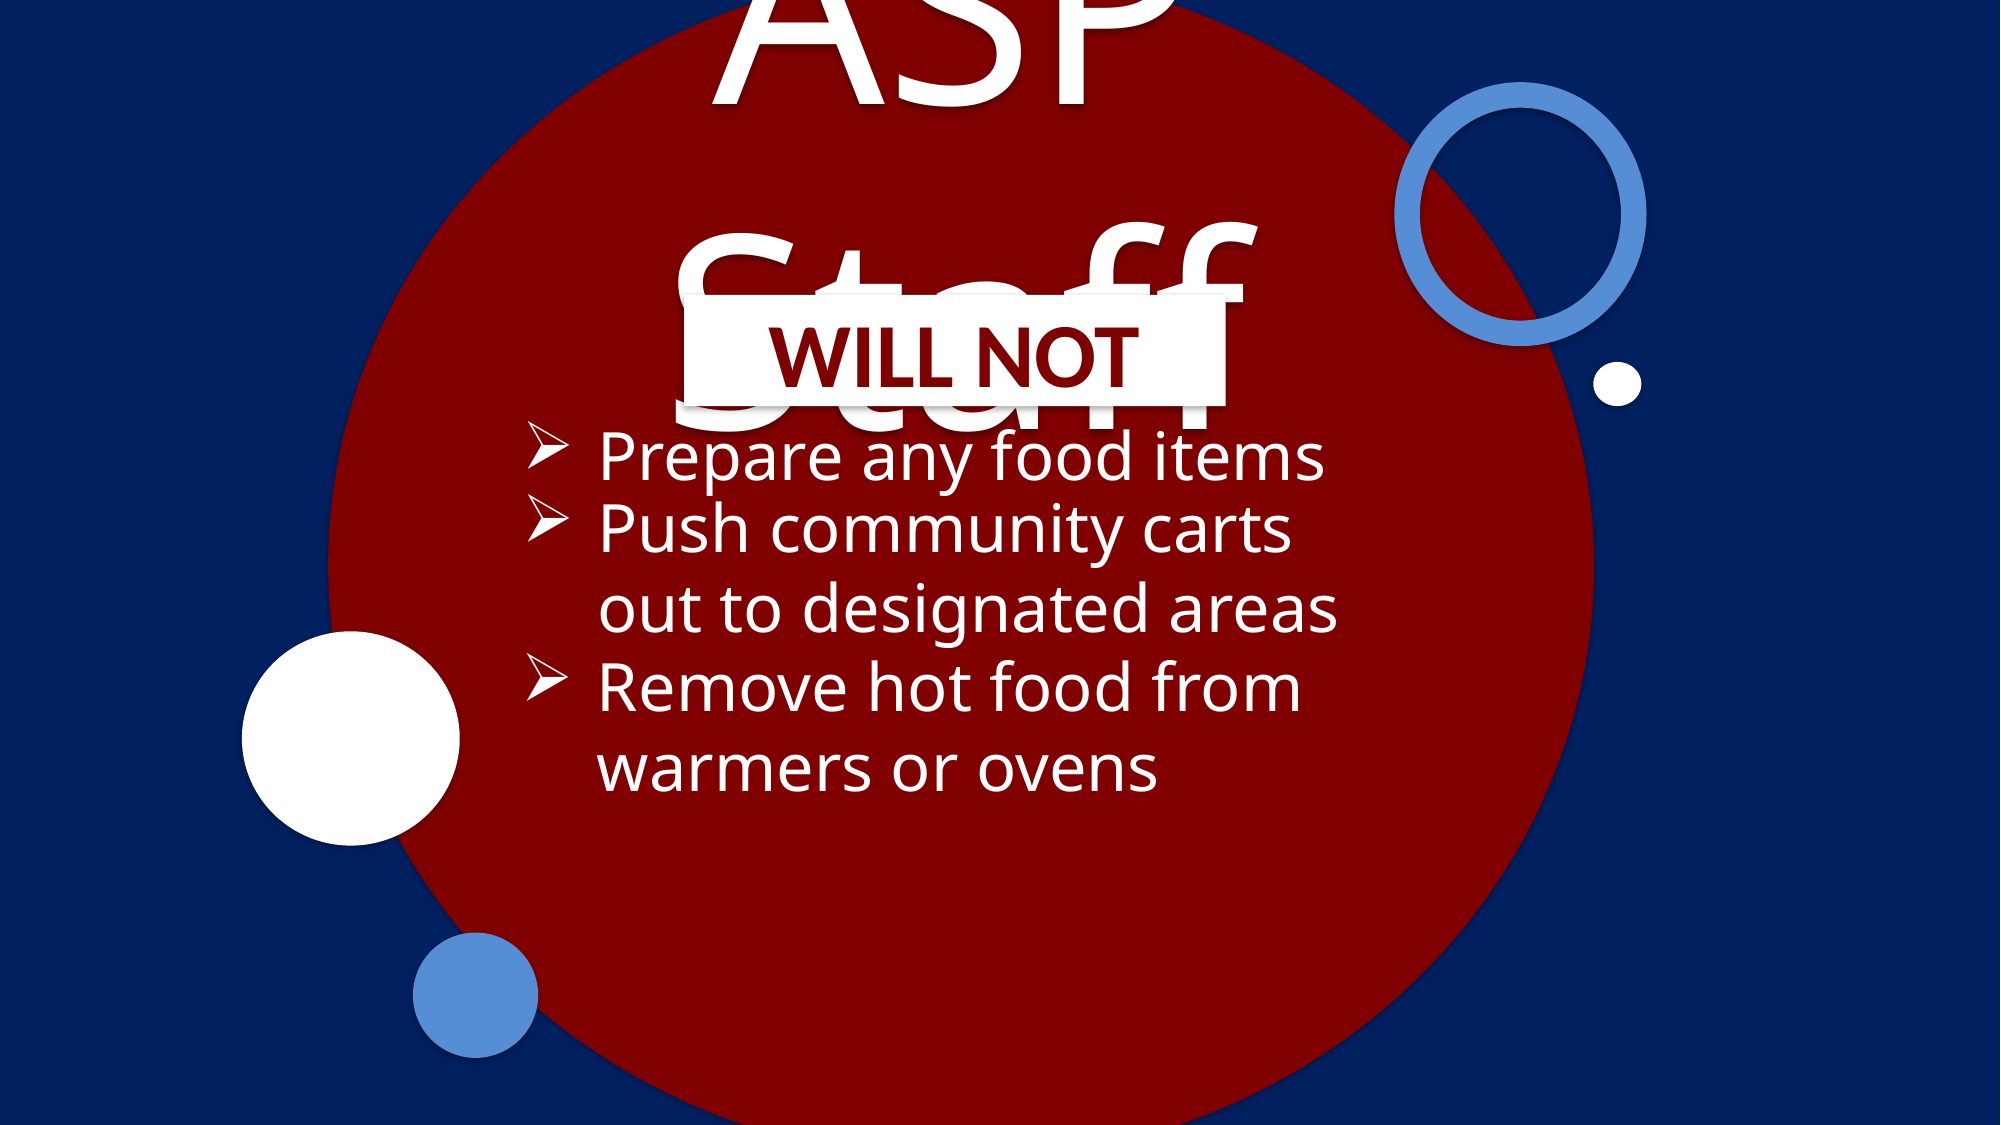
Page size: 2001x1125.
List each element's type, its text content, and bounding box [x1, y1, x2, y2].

text_box Remove hot food from warmers or ovens [507, 637, 1508, 893]
text_box [1592, 361, 1643, 407]
text_box [328, 101, 1595, 1125]
text_box WILL NOT [683, 294, 1227, 406]
text_box [424, 944, 527, 1046]
text_box ASP Staff [556, 69, 1354, 249]
text_box Prepare any food items [507, 406, 1489, 581]
text_box [615, 0, 1308, 67]
text_box [241, 630, 461, 847]
text_box [1406, 94, 1635, 335]
text_box Push community carts out to designated areas [507, 478, 1427, 654]
